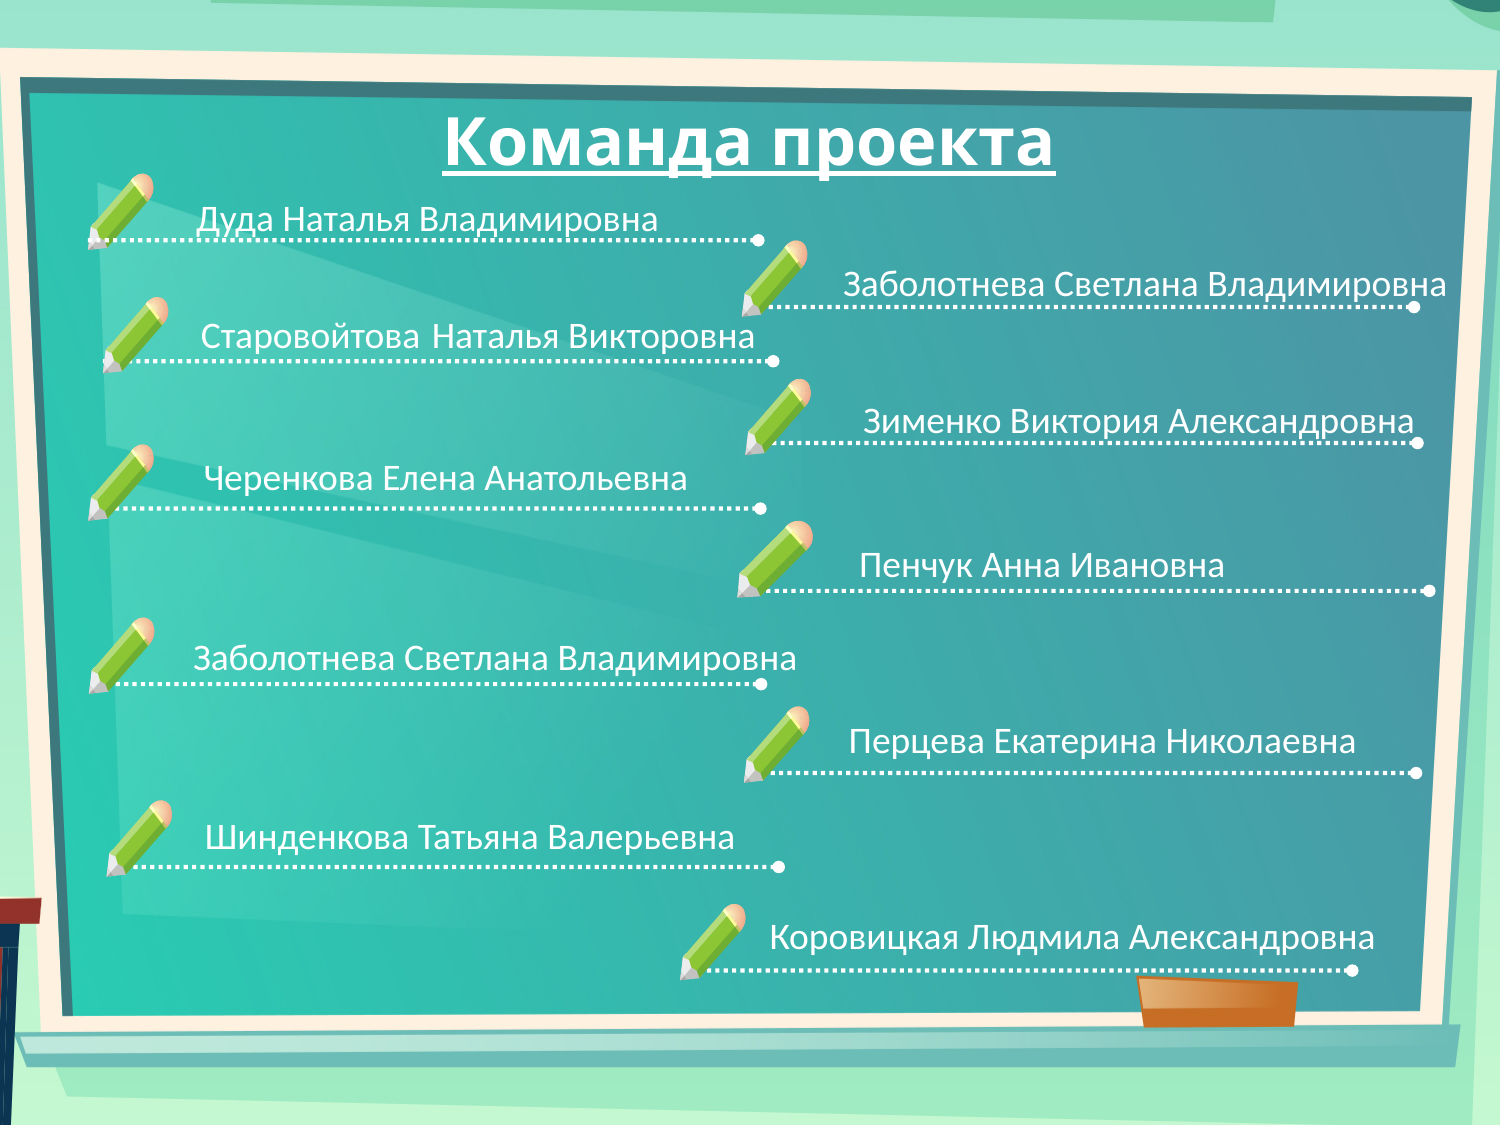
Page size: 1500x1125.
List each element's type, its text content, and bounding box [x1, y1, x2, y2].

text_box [745, 708, 1416, 782]
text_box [87, 177, 759, 249]
picture [0, 0, 1500, 1125]
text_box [89, 445, 761, 520]
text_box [681, 904, 1395, 980]
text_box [102, 291, 907, 373]
title Команда проекта [102, 35, 1397, 244]
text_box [743, 244, 1466, 316]
title Команда проекта [102, 249, 743, 253]
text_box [108, 804, 779, 876]
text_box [741, 517, 1500, 605]
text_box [747, 382, 1434, 454]
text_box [90, 621, 816, 693]
